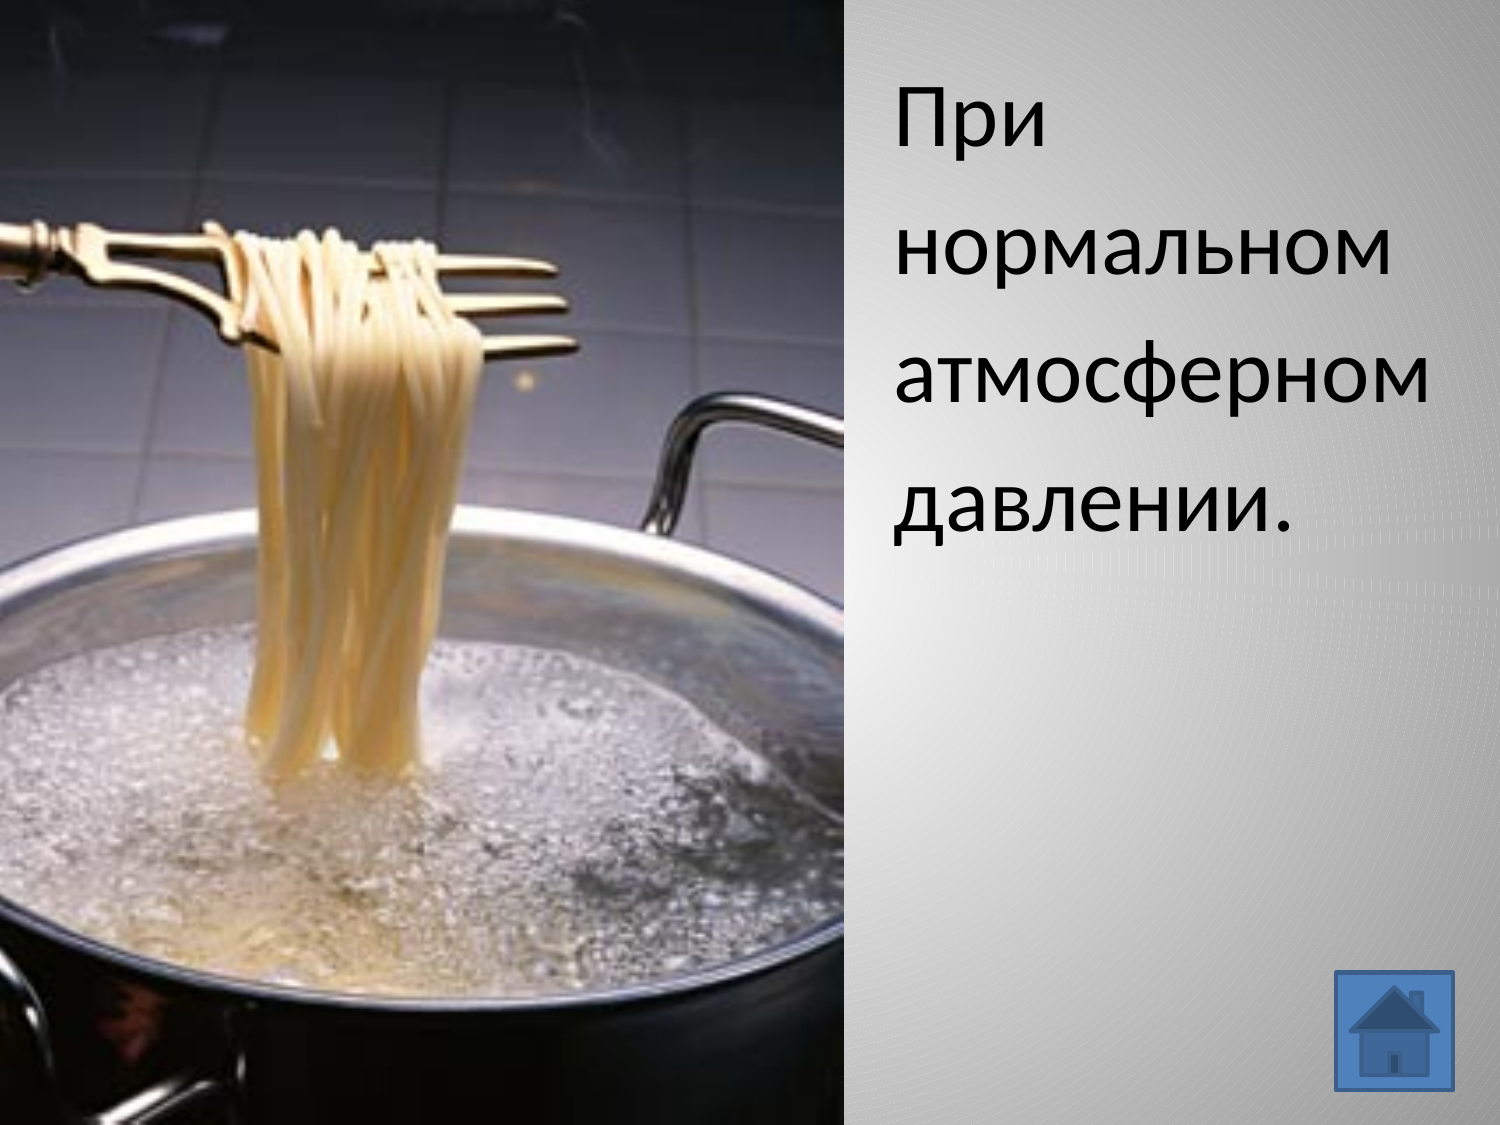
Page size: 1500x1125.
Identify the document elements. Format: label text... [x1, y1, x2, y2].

list При нормальном атмосферном давлении. [878, 46, 1500, 790]
text_box [1334, 970, 1455, 1092]
picture [0, 0, 844, 1125]
